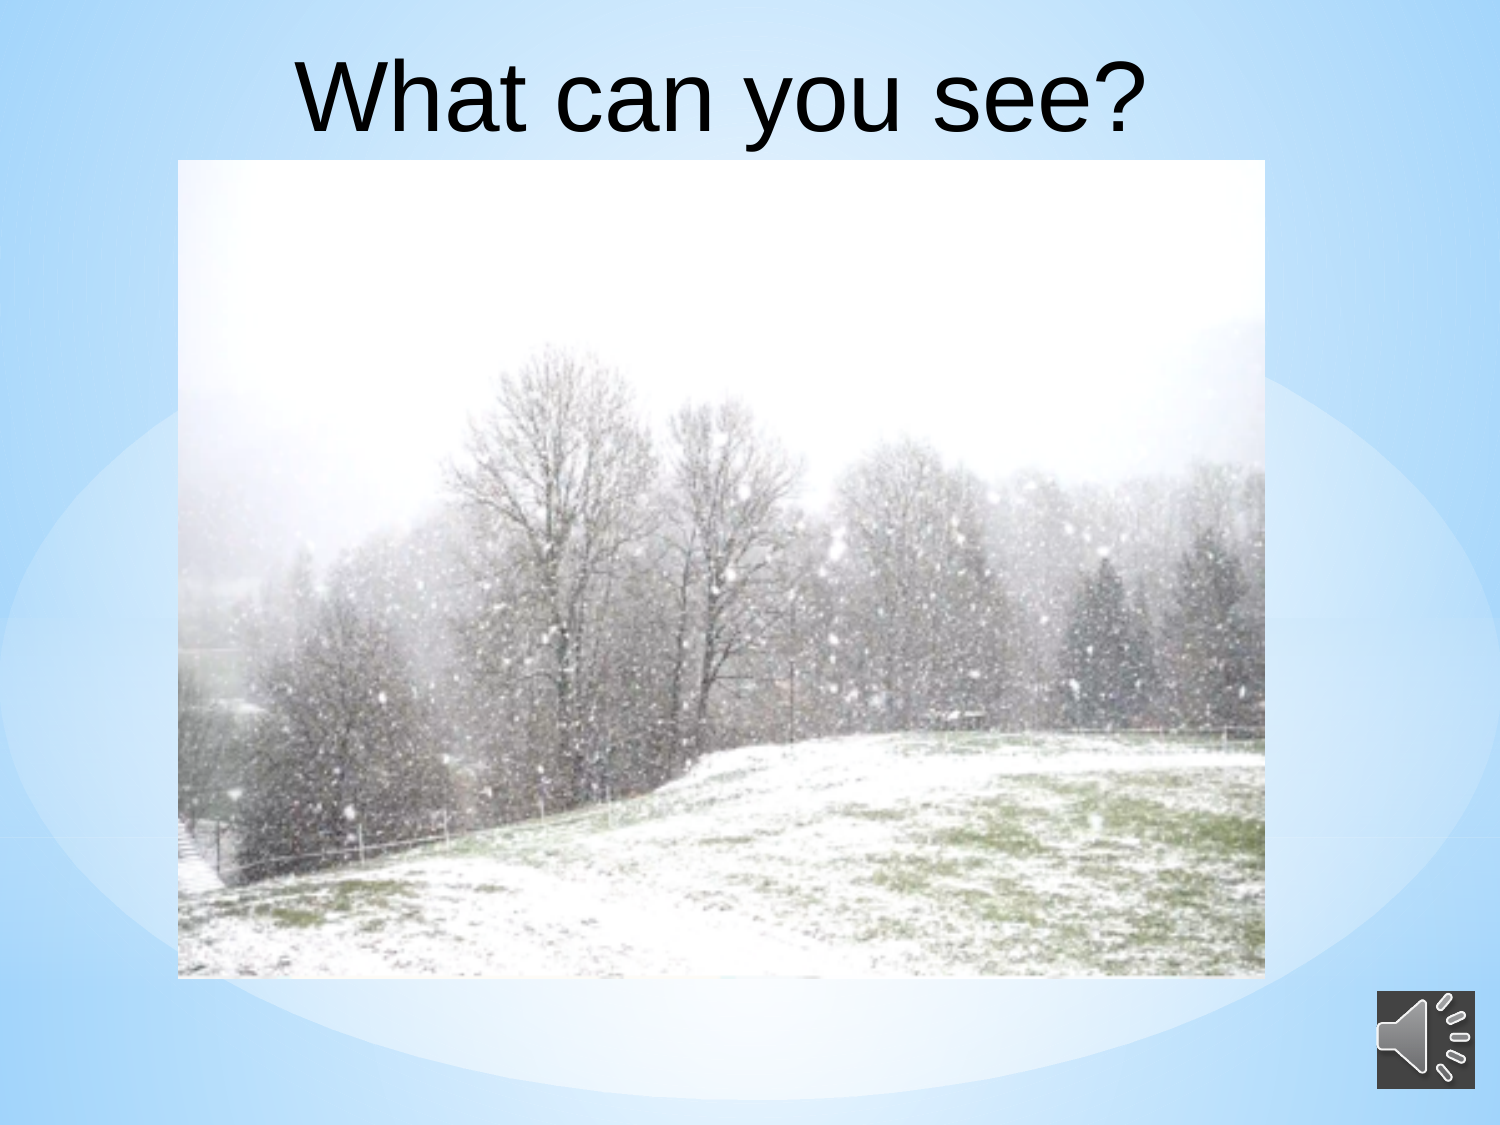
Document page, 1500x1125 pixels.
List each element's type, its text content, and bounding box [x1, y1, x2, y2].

text_box What can you see? [260, 24, 1183, 158]
picture [177, 160, 1266, 979]
picture [1375, 989, 1477, 1091]
